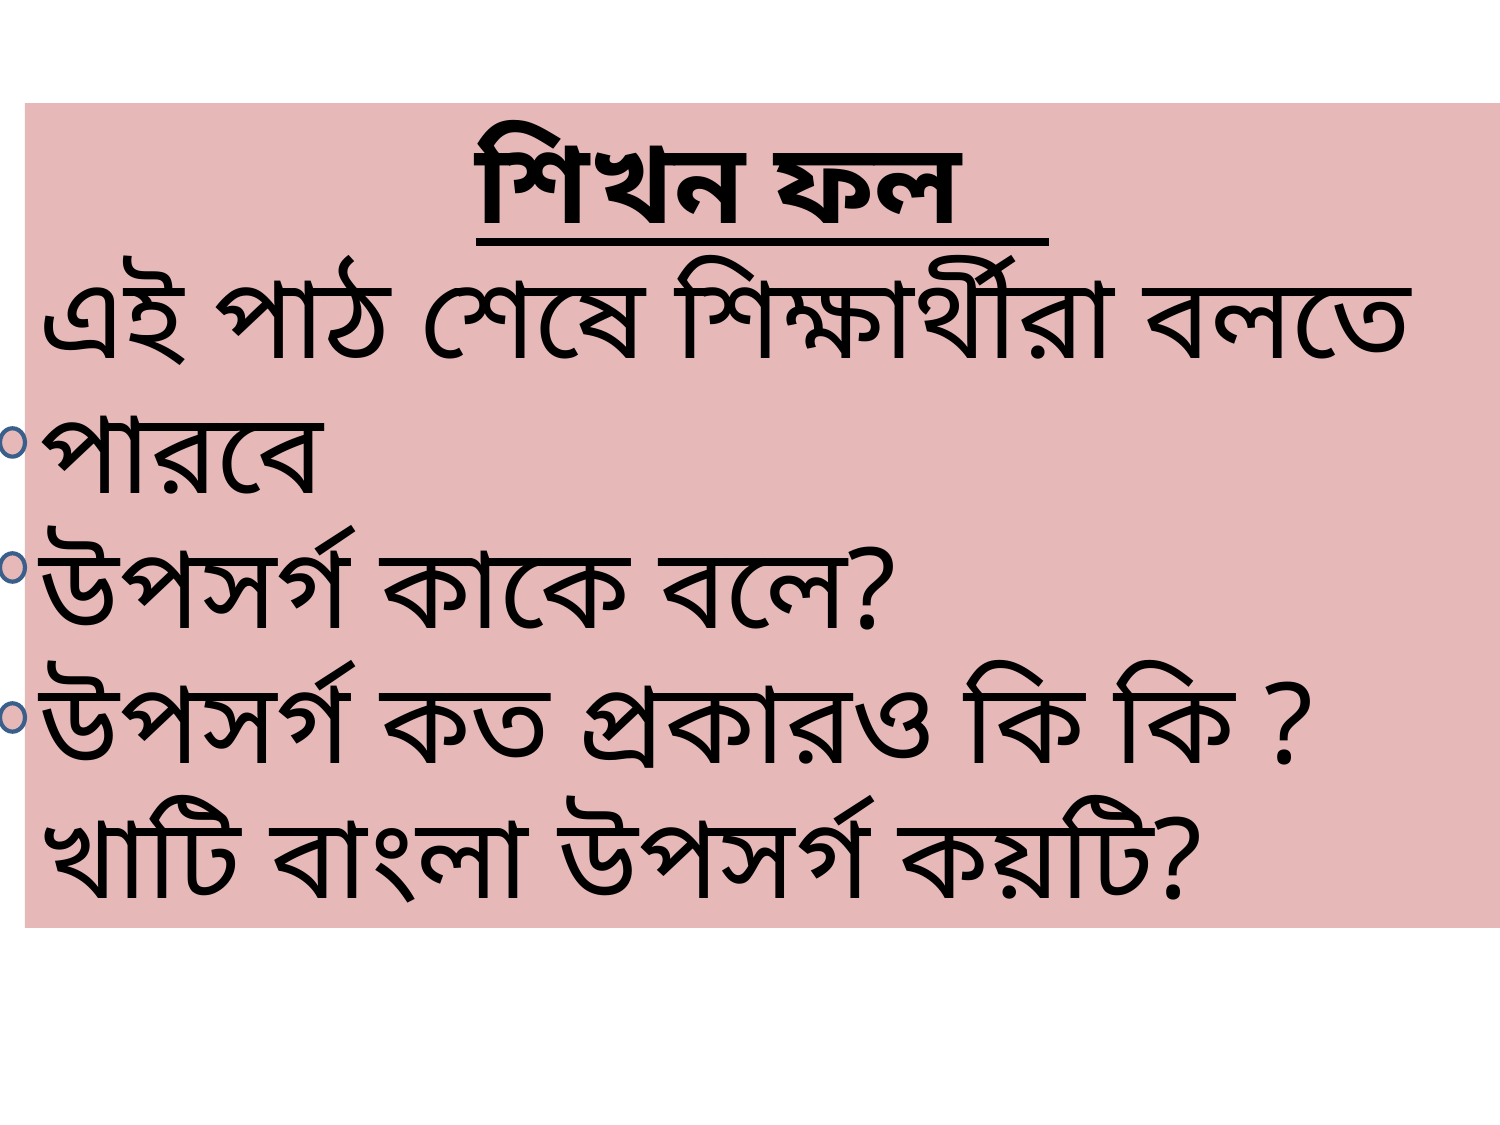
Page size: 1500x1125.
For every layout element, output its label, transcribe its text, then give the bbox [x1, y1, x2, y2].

text_box [0, 426, 28, 459]
text_box [0, 551, 28, 584]
text_box [0, 701, 28, 734]
text_box শিখন ফল এই পাঠ শেষে শিক্ষার্থীরা বলতে পারবে উপসর্গ কাকে বলে? উপসর্গ কত প্রকারও কি কি ? খাটি বাংলা উপসর্গ কয়টি? [24, 103, 1500, 928]
